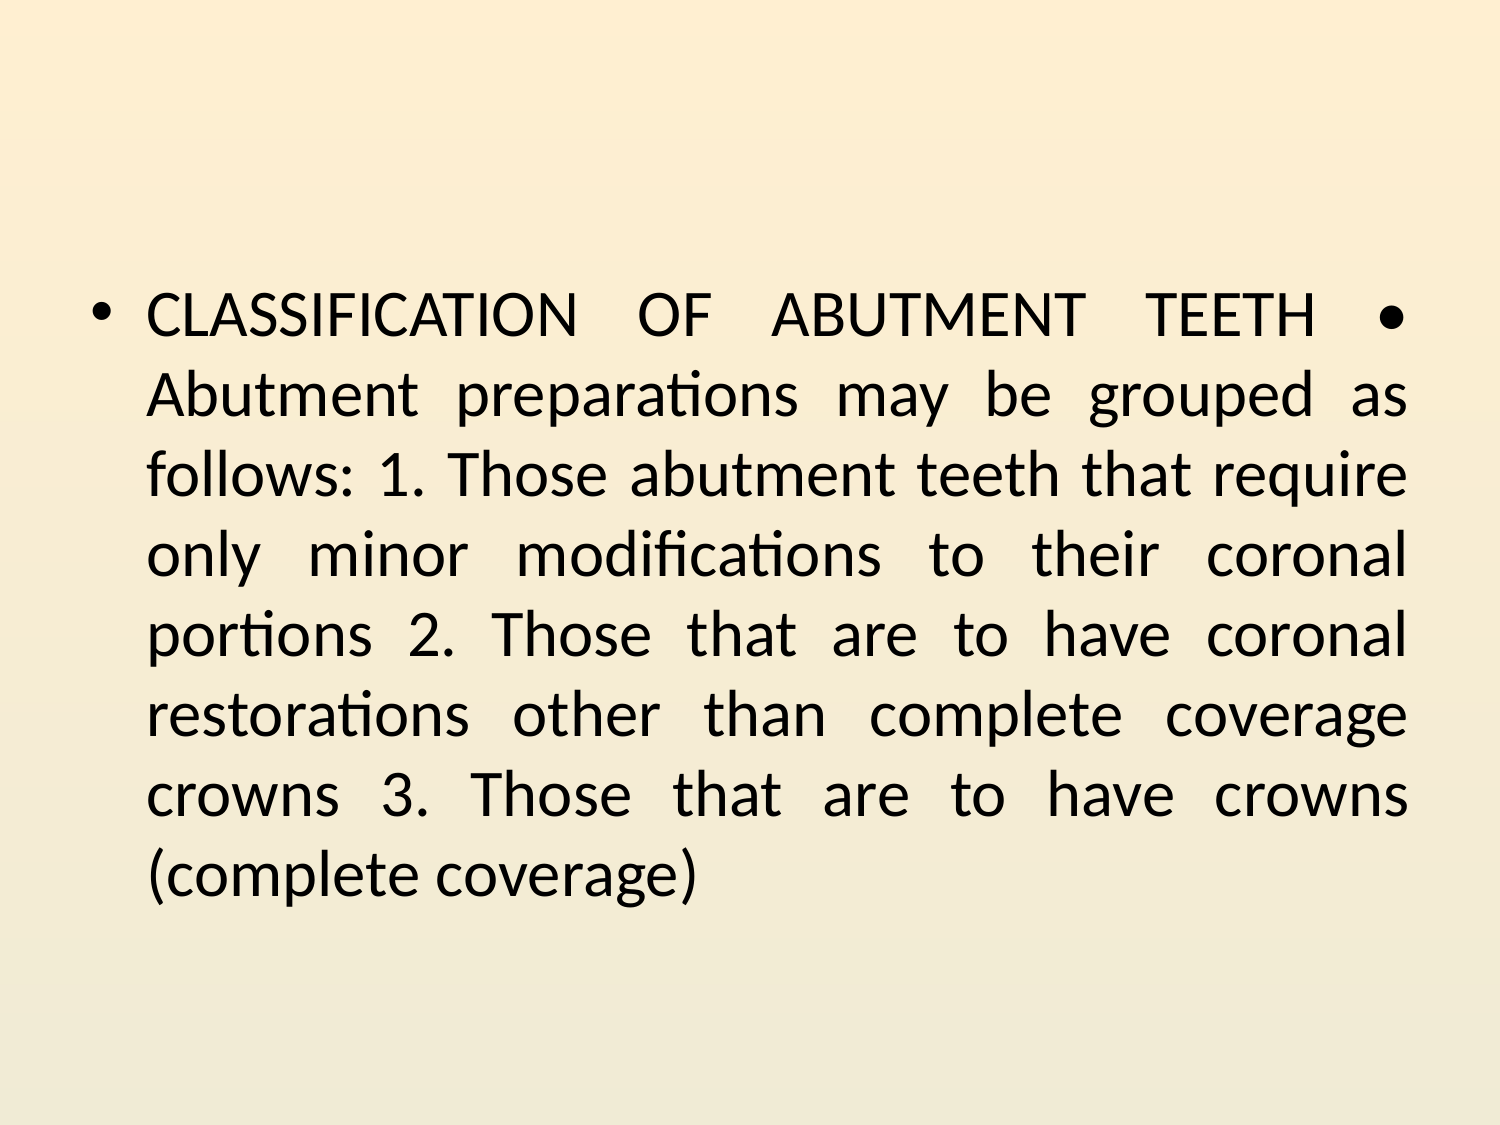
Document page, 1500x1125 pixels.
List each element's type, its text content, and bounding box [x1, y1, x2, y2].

list CLASSIFICATION OF ABUTMENT TEETH • Abutment preparations may be grouped as follows: 1. Those abutment teeth that require only minor modifications to their coronal portions 2. Those that are to have coronal restorations other than complete coverage crowns 3. Those that are to have crowns (complete coverage) [75, 262, 1425, 1005]
